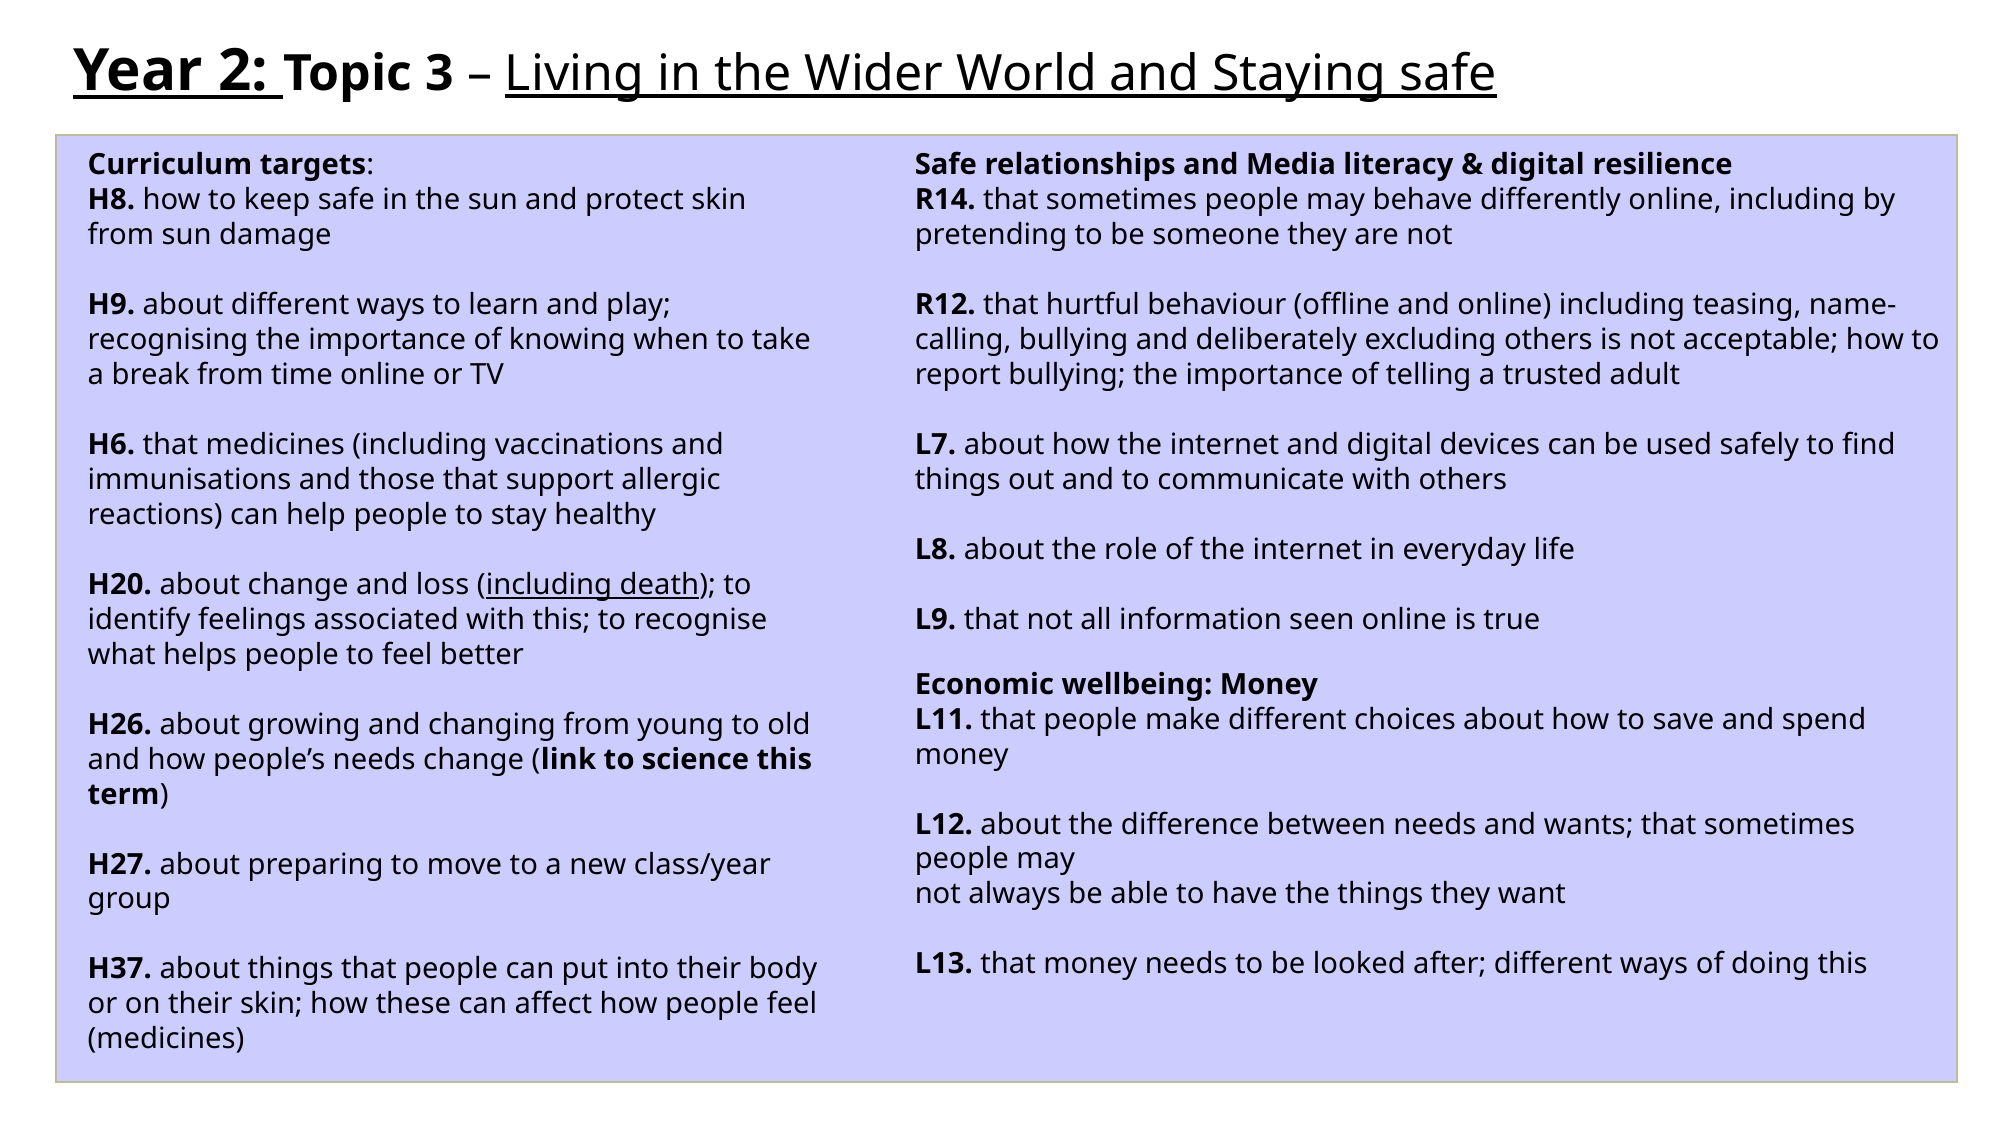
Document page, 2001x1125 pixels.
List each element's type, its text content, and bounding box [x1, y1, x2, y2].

text_box Curriculum targets: H8. how to keep safe in the sun and protect skin from sun damage H9. about different ways to learn and play; recognising the importance of knowing when to take a break from time online or TV H6. that medicines (including vaccinations and immunisations and those that support allergic reactions) can help people to stay healthy H20. about change and loss (including death); to identify feelings associated with this; to recognise what helps people to feel better H26. about growing and changing from young to old and how people’s needs change (link to science this term) H27. about preparing to move to a new class/year group H37. about things that people can put into their body or on their skin; how these can affect how people feel (medicines) [72, 138, 835, 1092]
text_box Year 2: Topic 3 – Living in the Wider World and Staying safe [58, 24, 1513, 134]
text_box [55, 134, 1958, 1083]
text_box Safe relationships and Media literacy & digital resilience R14. that sometimes people may behave differently online, including by pretending to be someone they are not R12. that hurtful behaviour (offline and online) including teasing, name-calling, bullying and deliberately excluding others is not acceptable; how to report bullying; the importance of telling a trusted adult L7. about how the internet and digital devices can be used safely to find things out and to communicate with others L8. about the role of the internet in everyday life L9. that not all information seen online is true Economic wellbeing: Money L11. that people make different choices about how to save and spend money L12. about the difference between needs and wants; that sometimes people may not always be able to have the things they want L13. that money needs to be looked after; different ways of doing this [899, 138, 1957, 1014]
